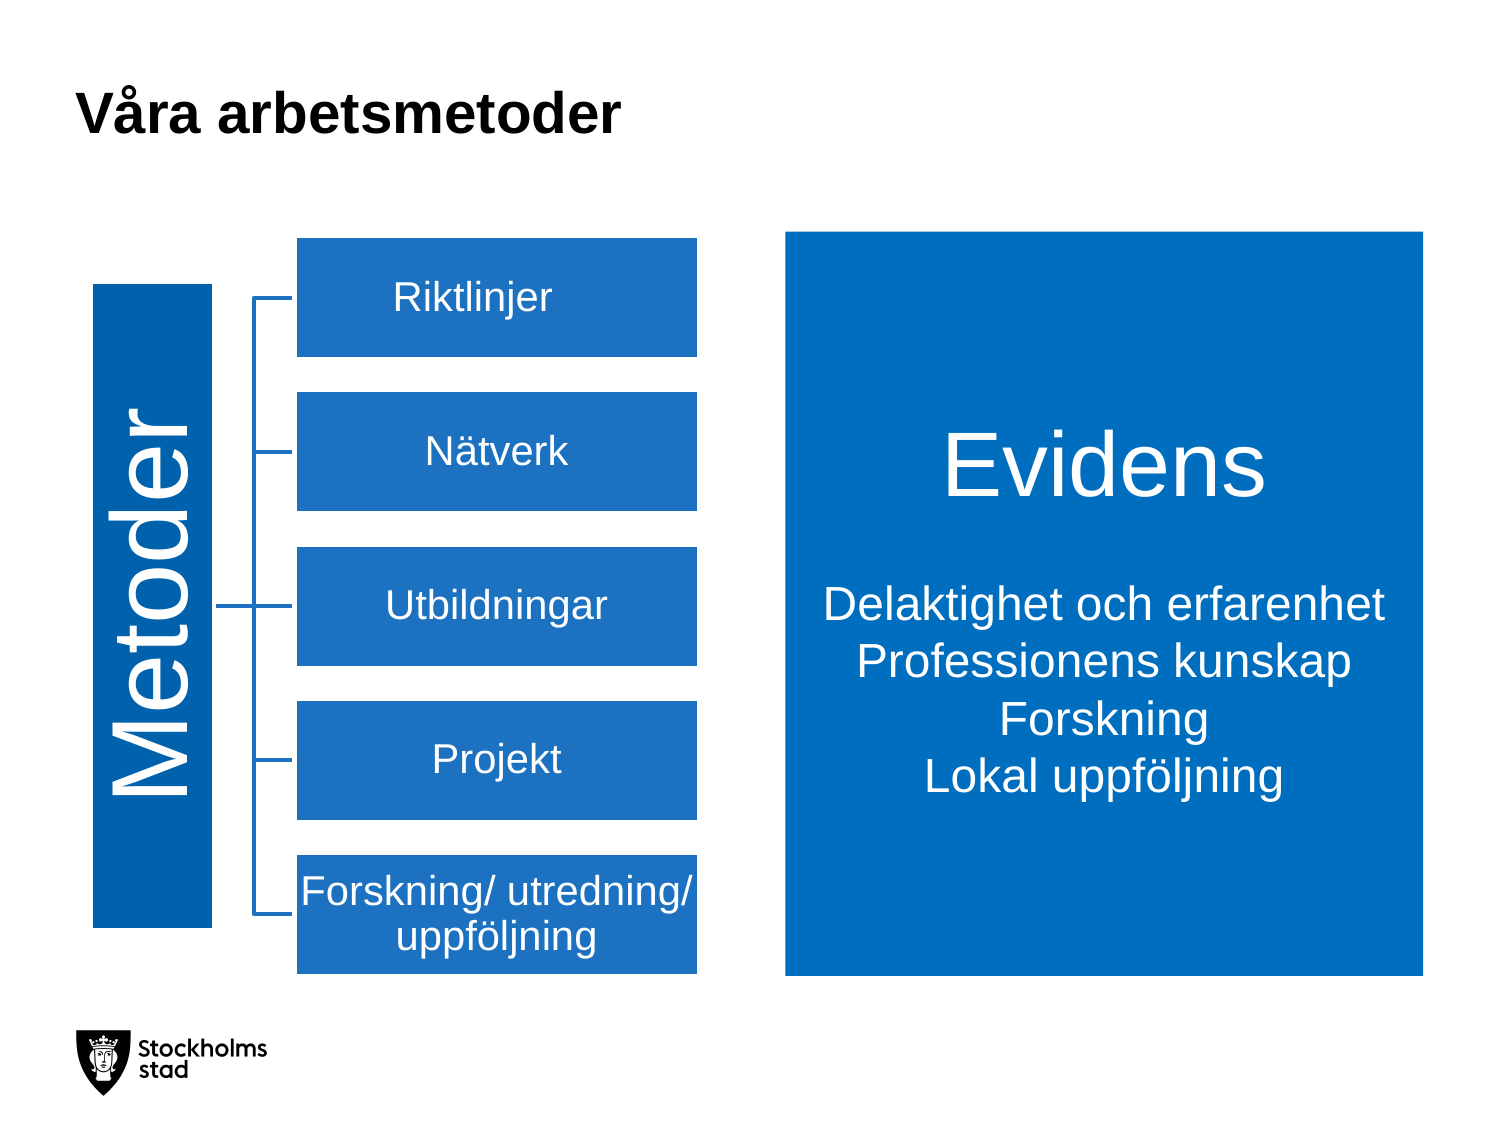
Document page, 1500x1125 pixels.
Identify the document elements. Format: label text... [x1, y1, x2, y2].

text_box Evidens Delaktighet och erfarenhet Professionens kunskap Forskning Lokal uppföljning [785, 231, 1424, 976]
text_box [90, 236, 700, 977]
picture [76, 1030, 267, 1096]
title Våra arbetsmetoder [75, 75, 1425, 212]
